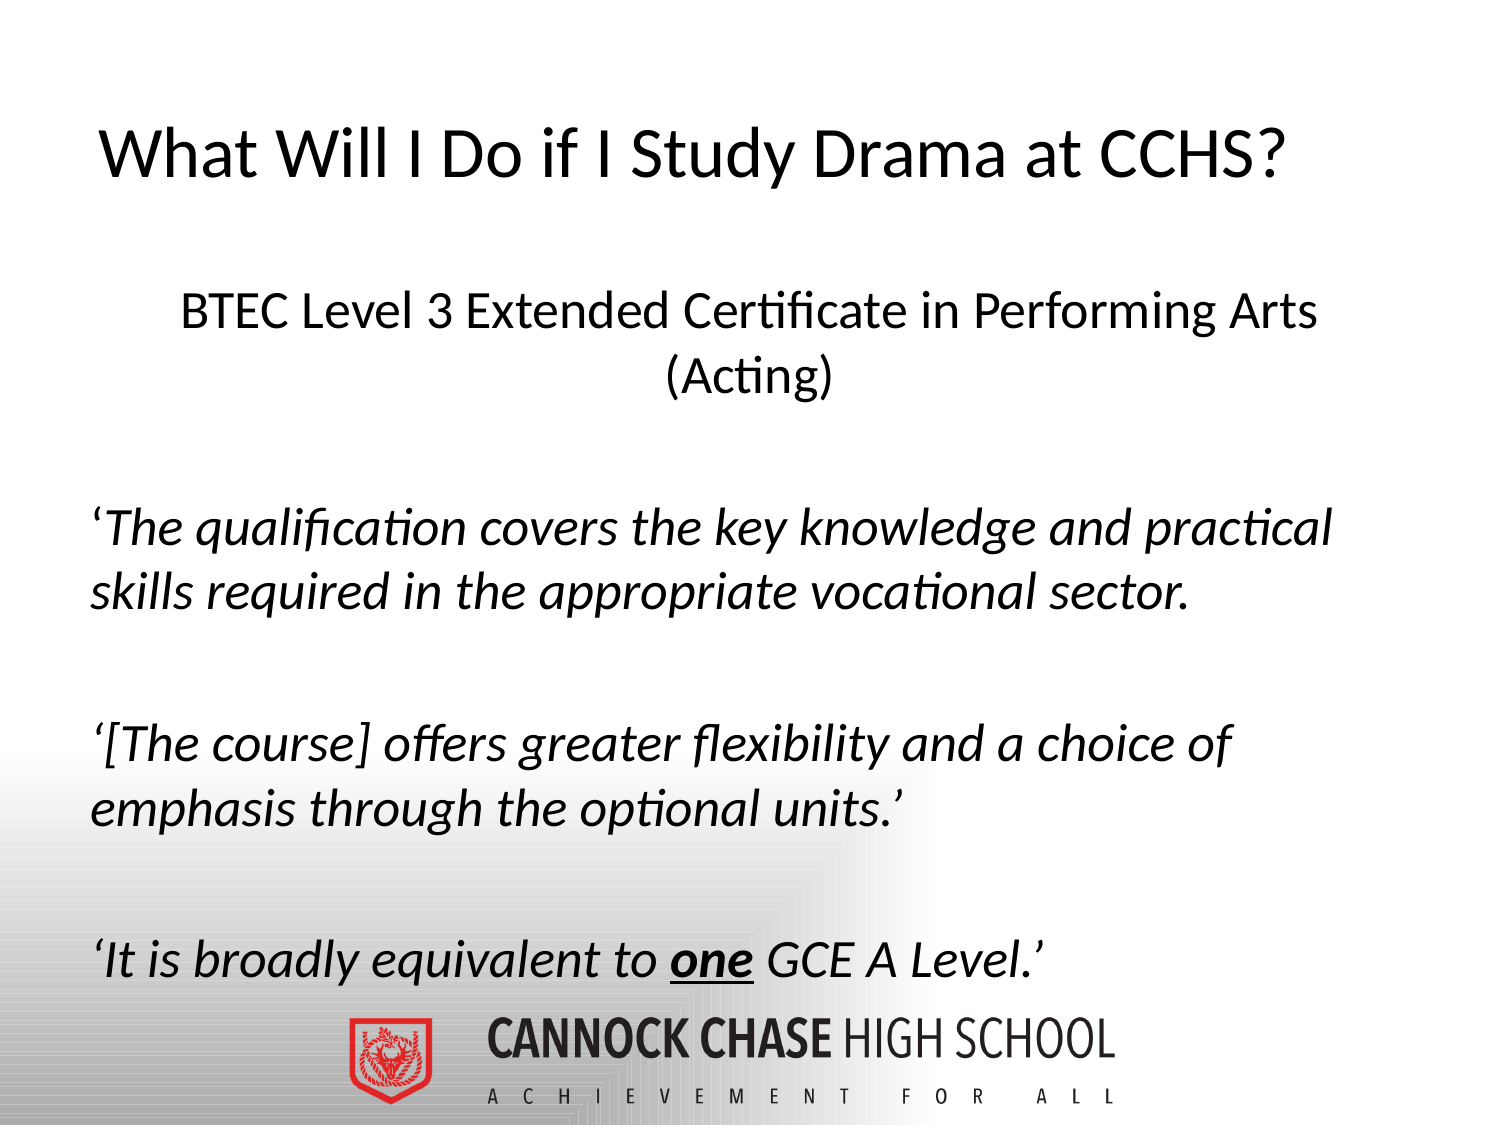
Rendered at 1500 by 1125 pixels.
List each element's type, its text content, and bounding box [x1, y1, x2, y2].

picture [316, 991, 1146, 1125]
title What Will I Do if I Study Drama at CCHS? [75, 54, 1425, 243]
list BTEC Level 3 Extended Certificate in Performing Arts (Acting) ‘The qualification covers the key knowledge and practical skills required in the appropriate vocational sector. ‘[The course] offers greater flexibility and a choice of emphasis through the optional units.’ ‘It is broadly equivalent to one GCE A Level.’ [75, 267, 1425, 1010]
